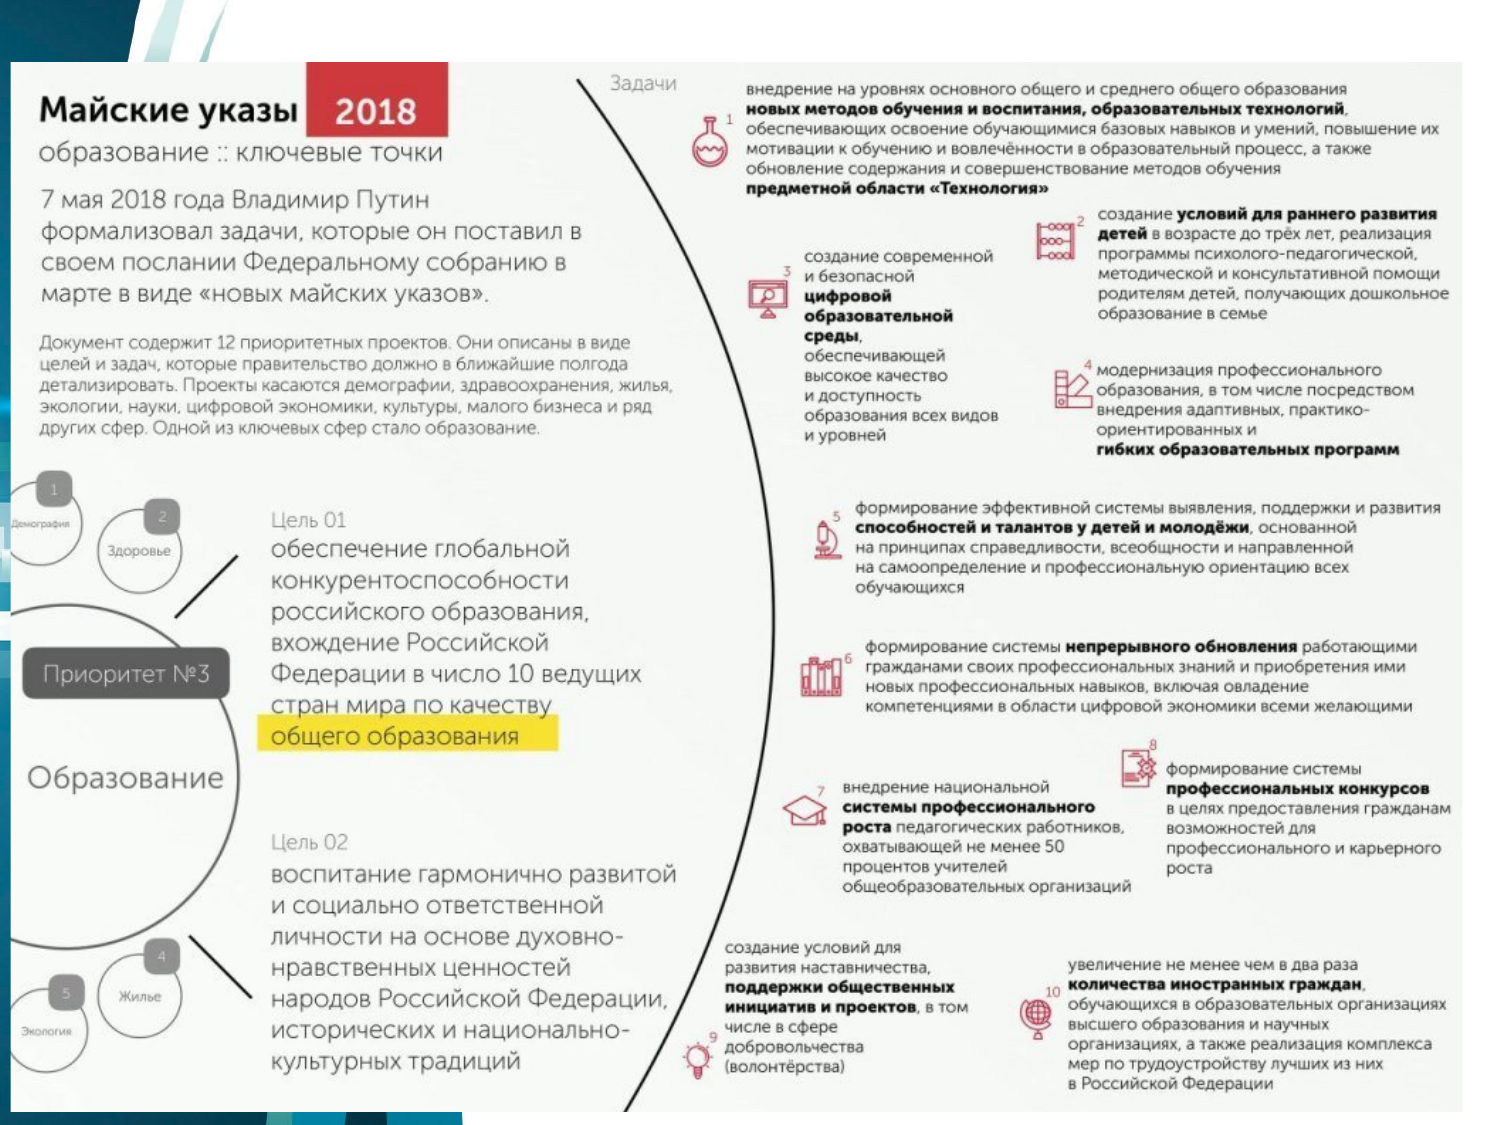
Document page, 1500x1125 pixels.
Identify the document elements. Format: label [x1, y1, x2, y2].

picture [10, 62, 1463, 1112]
list [0, 0, 1500, 1125]
